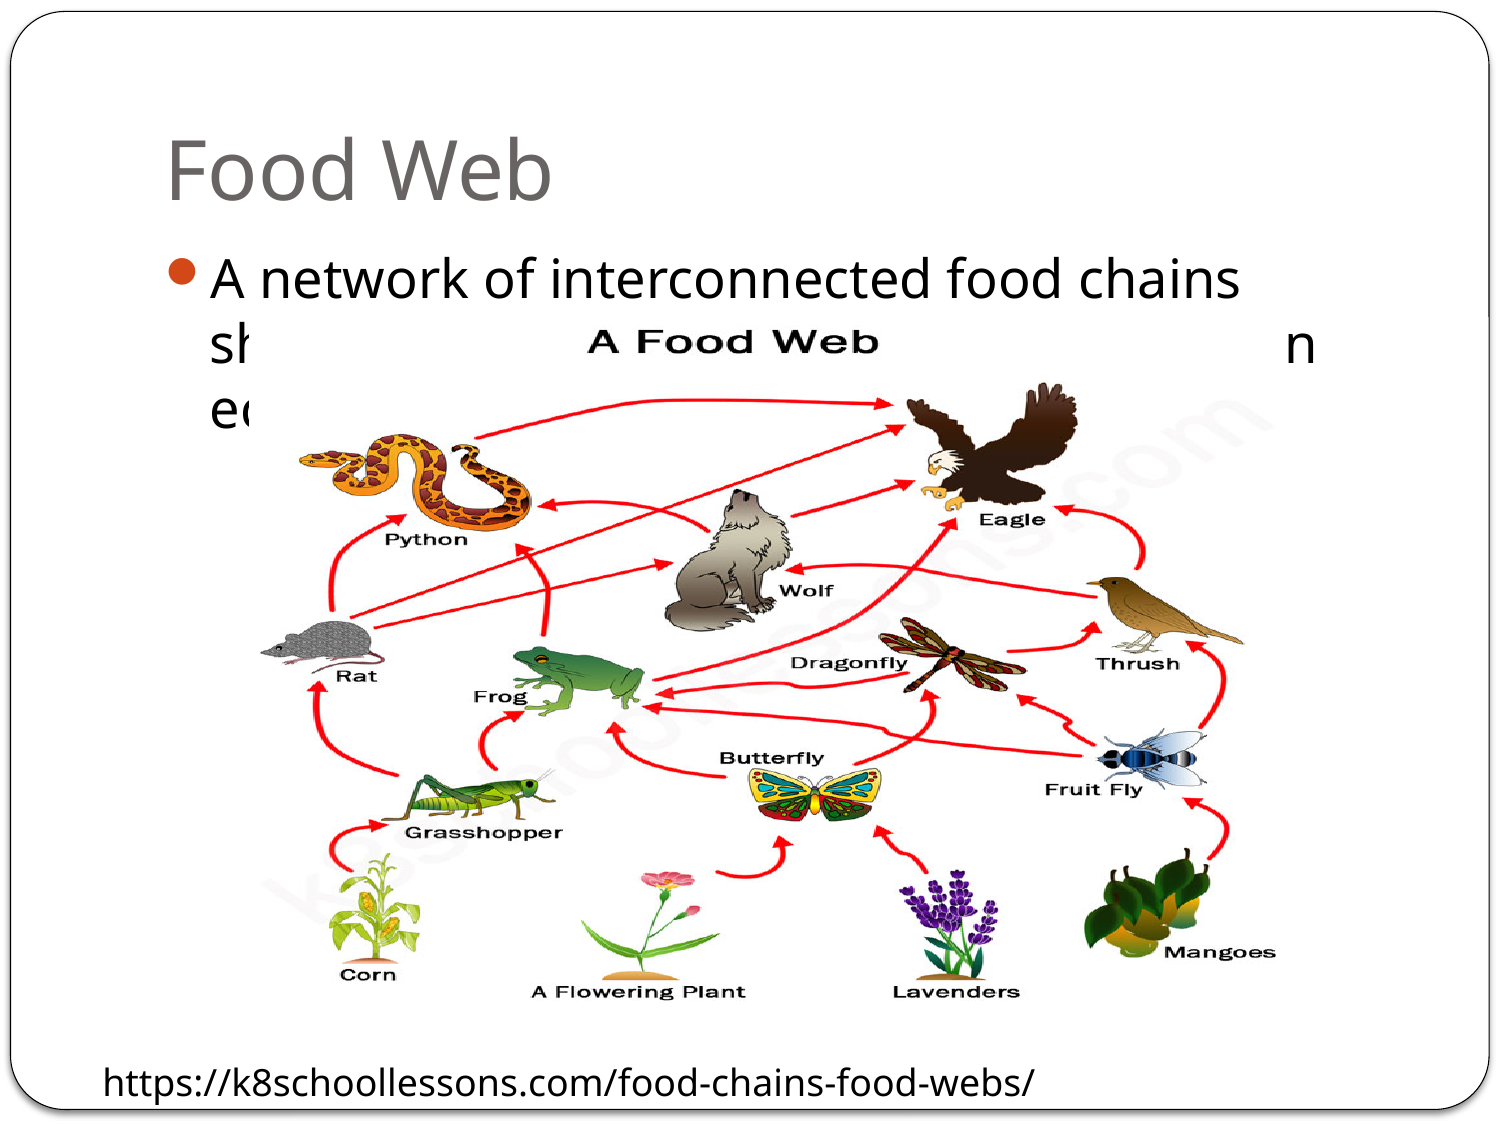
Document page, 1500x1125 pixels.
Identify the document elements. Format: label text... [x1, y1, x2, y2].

picture [249, 312, 1288, 1013]
text_box https://k8schoollessons.com/food-chains-food-webs/ [87, 1051, 1250, 1112]
list A network of interconnected food chains showing the energy flow through part of an ecosystem [150, 237, 1425, 988]
title Food Web [150, 45, 1425, 233]
